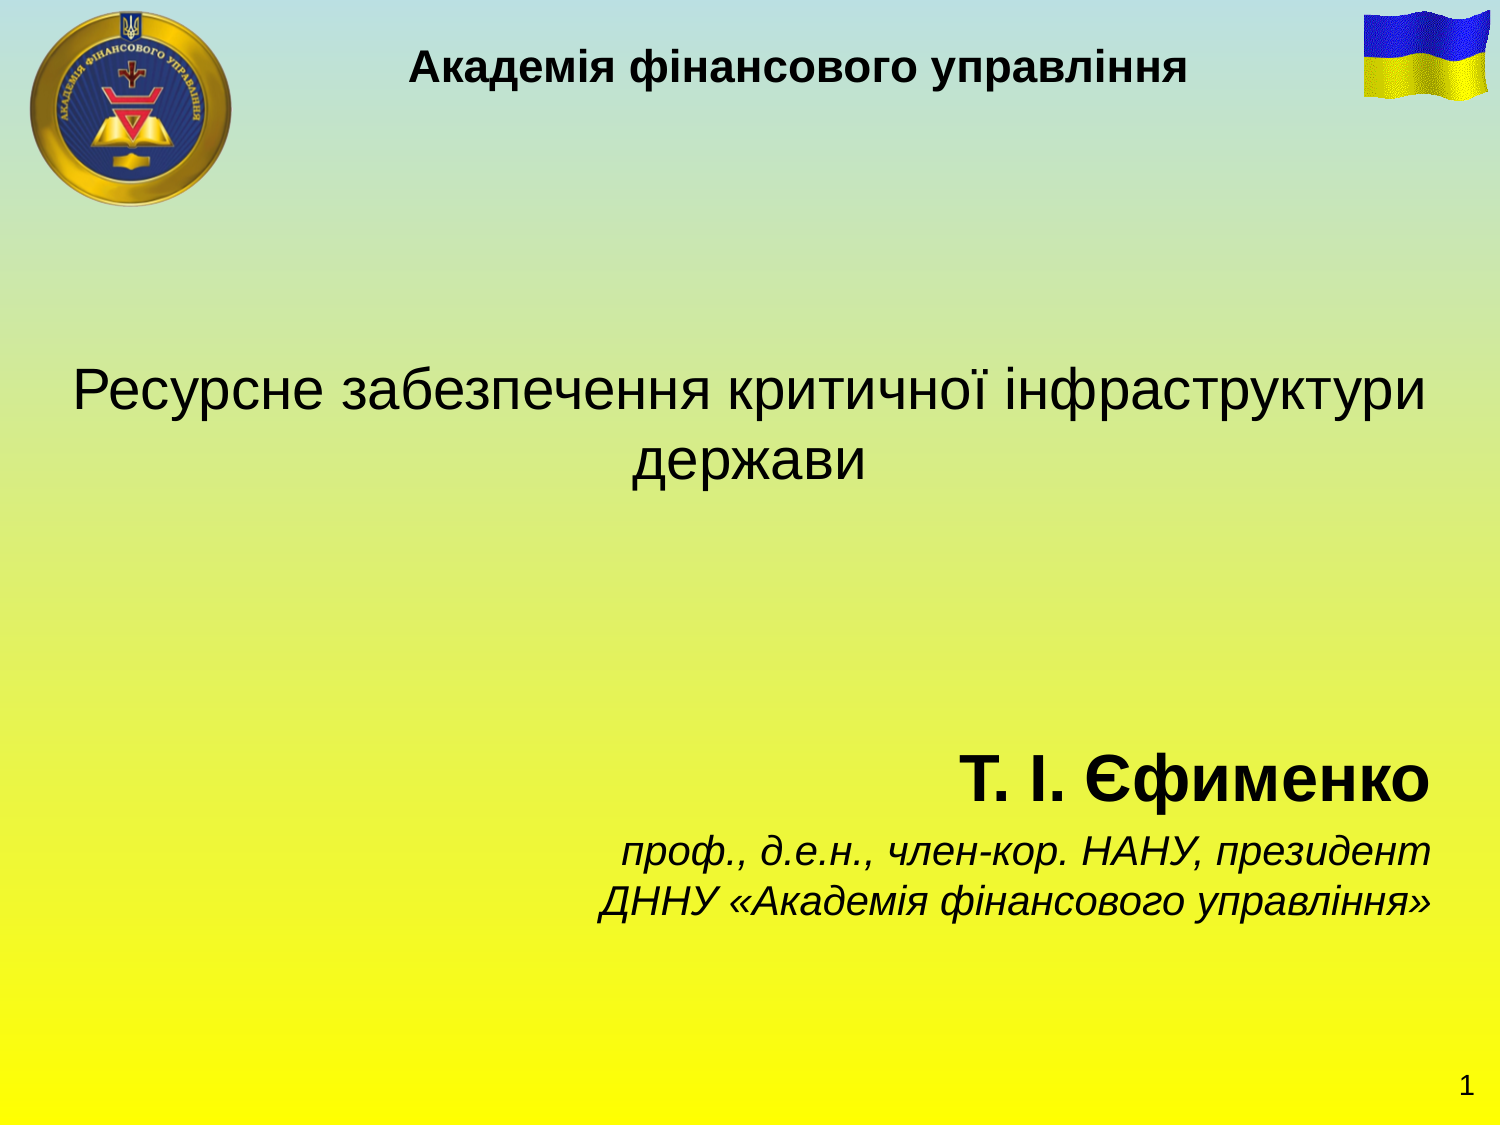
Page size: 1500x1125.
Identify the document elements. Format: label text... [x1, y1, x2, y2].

slide_number 1 [1411, 1058, 1491, 1116]
picture [1363, 9, 1491, 101]
text_box Т. І. Єфименко проф., д.е.н., член-кор. НАНУ, президент ДННУ «Академія фінансового управління» [501, 727, 1447, 931]
text_box Ресурсне забезпечення критичної інфраструктури держави [53, 293, 1447, 499]
picture [27, 9, 234, 210]
text_box Академія фінансового управління [361, 29, 1236, 100]
